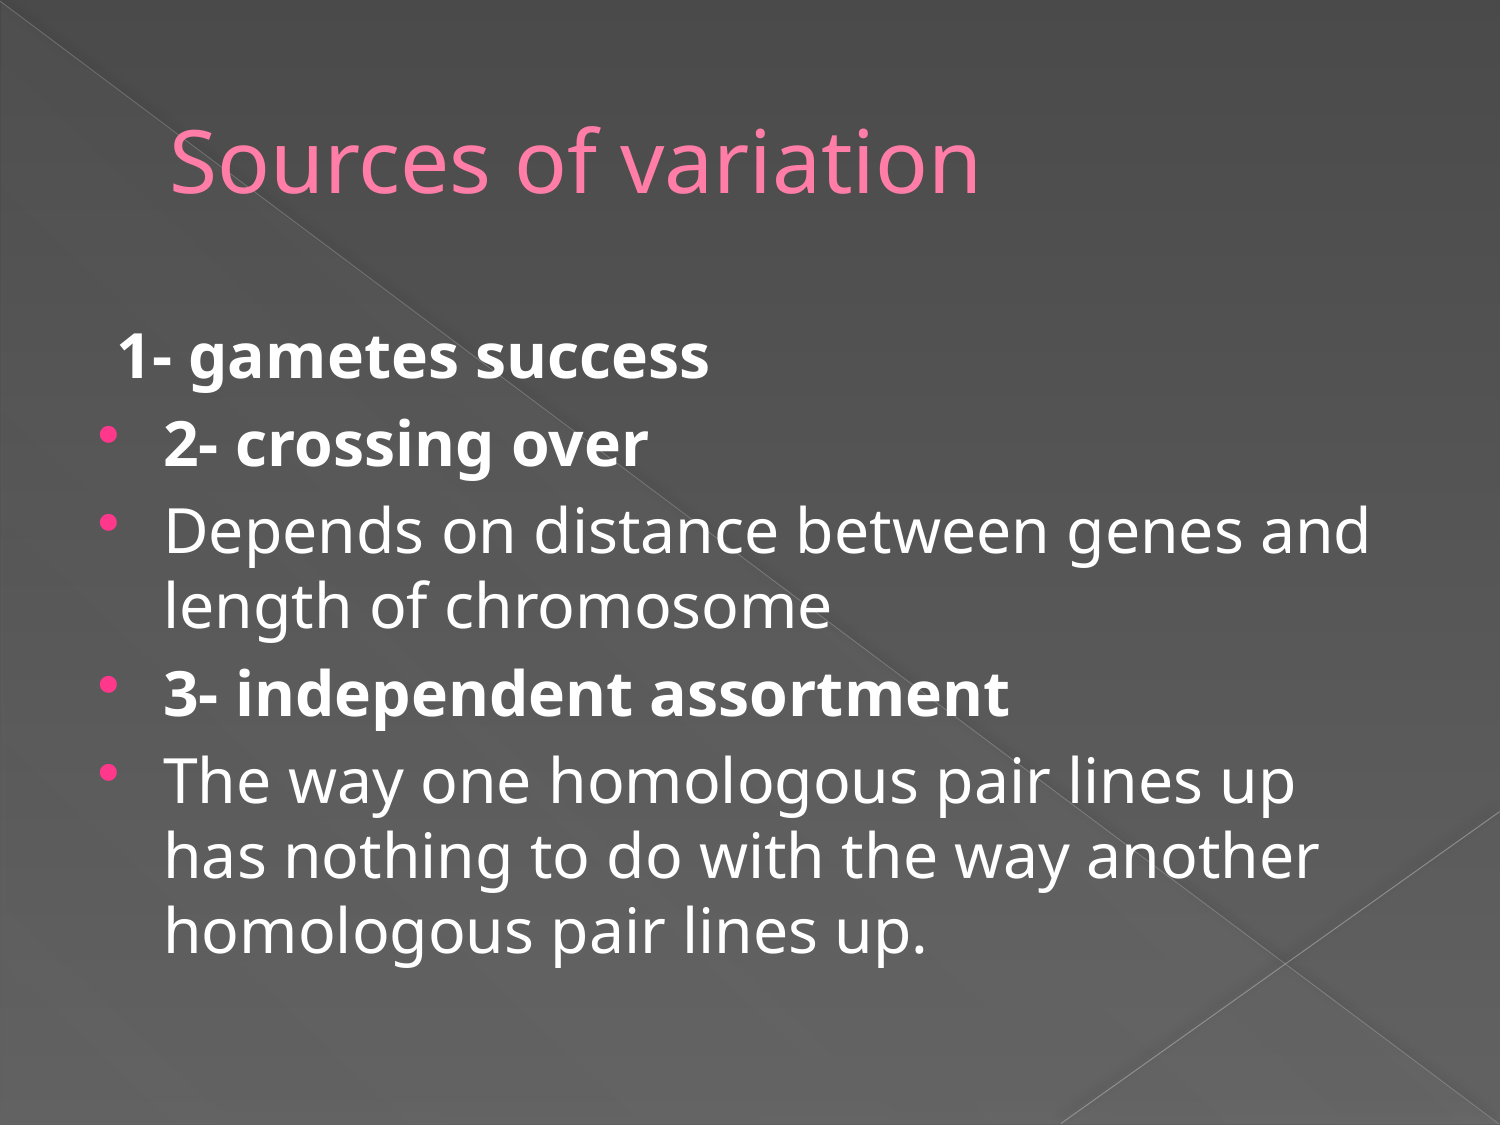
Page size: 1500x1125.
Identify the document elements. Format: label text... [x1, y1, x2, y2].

title Sources of variation [75, 43, 1425, 274]
list 1- gametes success 2- crossing over Depends on distance between genes and length of chromosome 3- independent assortment The way one homologous pair lines up has nothing to do with the way another homologous pair lines up. [75, 308, 1425, 1059]
